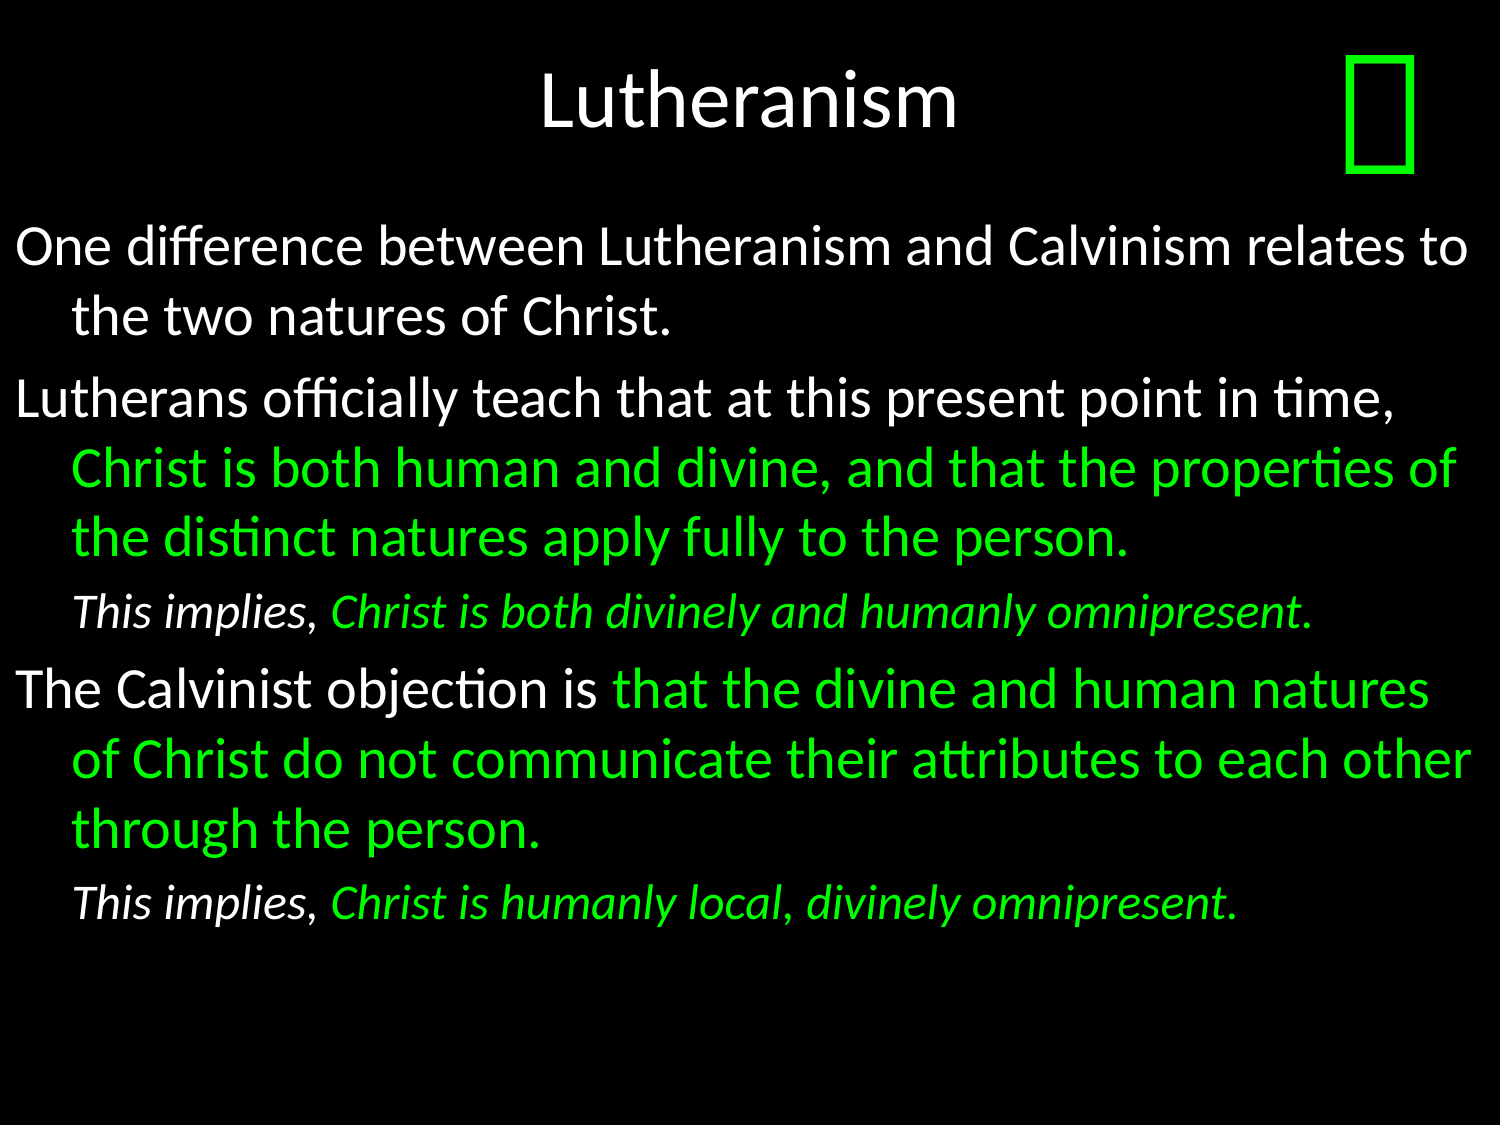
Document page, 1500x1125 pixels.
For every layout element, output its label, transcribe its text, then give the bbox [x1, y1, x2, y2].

title Lutheranism [0, 0, 1261, 188]
list One difference between Lutheranism and Calvinism relates to the two natures of Christ. Lutherans officially teach that at this present point in time, Christ is both human and divine, and that the properties of the distinct natures apply fully to the person. This implies, Christ is both divinely and humanly omnipresent. The Calvinist objection is that the divine and human natures of Christ do not communicate their attributes to each other through the person. This implies, Christ is humanly local, divinely omnipresent. [0, 200, 1500, 1125]
text_box  [1261, 0, 1500, 215]
